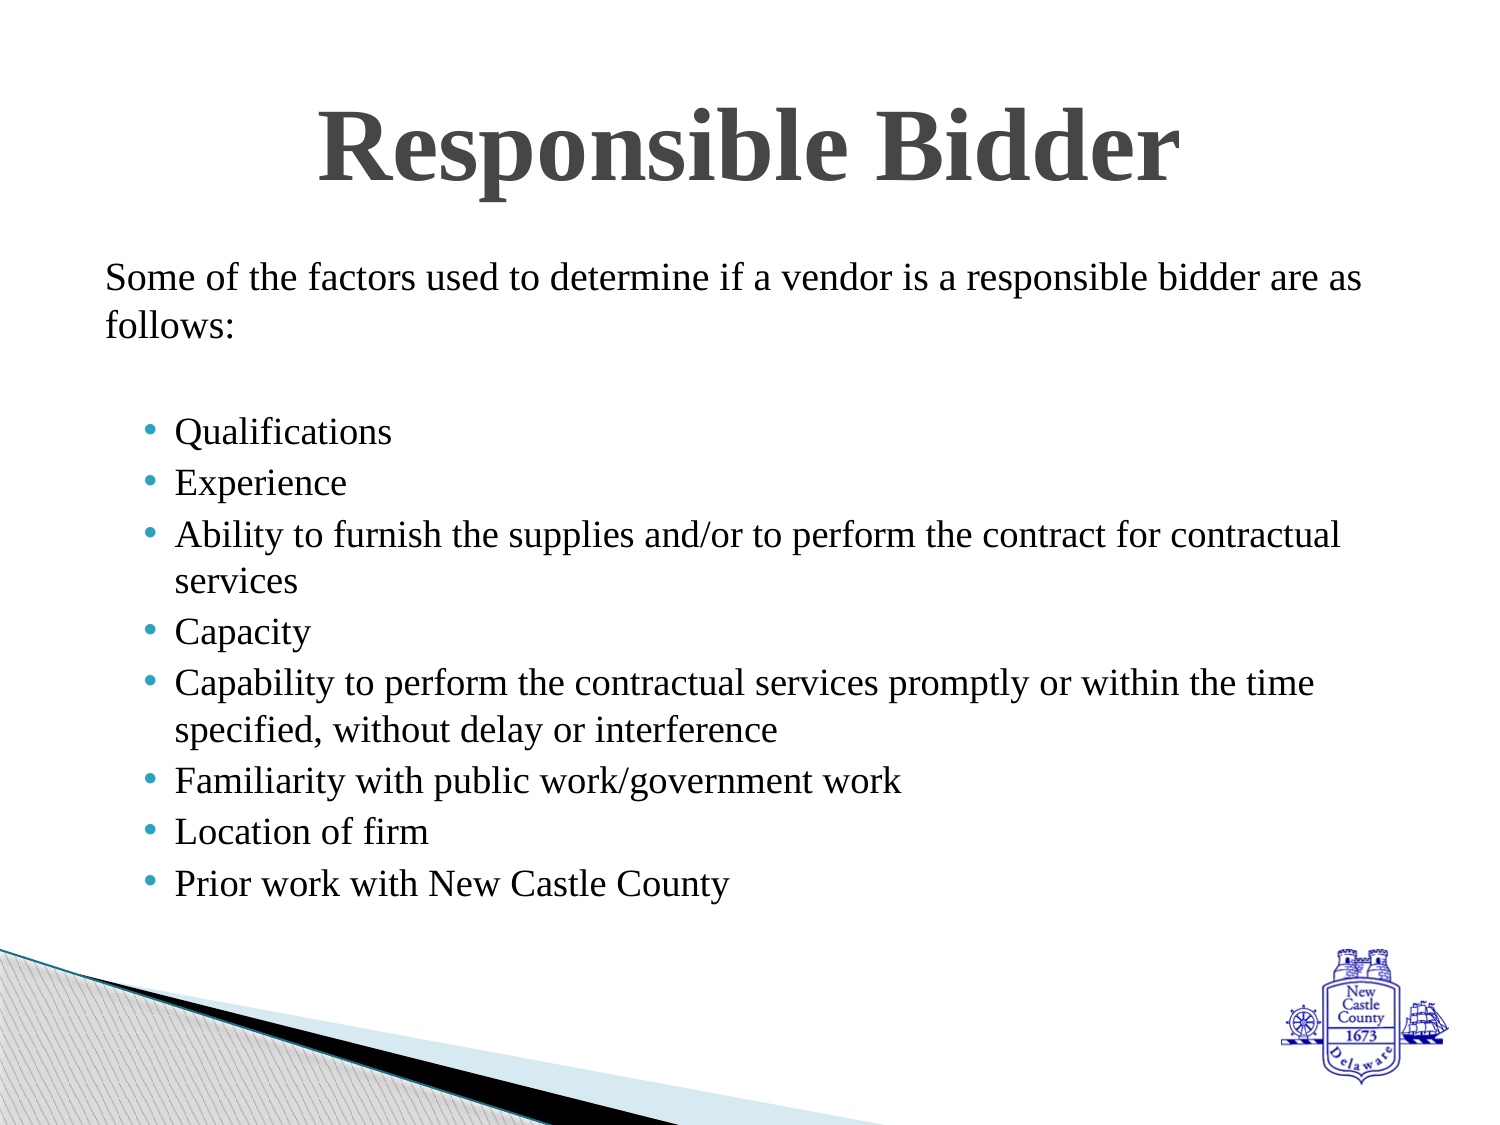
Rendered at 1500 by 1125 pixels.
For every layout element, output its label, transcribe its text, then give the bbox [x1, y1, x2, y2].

title Responsible Bidder [75, 45, 1425, 233]
list Some of the factors used to determine if a vendor is a responsible bidder are as follows: Qualifications Experience Ability to furnish the supplies and/or to perform the contract for contractual services Capacity Capability to perform the contractual services promptly or within the time specified, without delay or interference Familiarity with public work/government work Location of firm Prior work with New Castle County [75, 243, 1425, 913]
picture [1280, 949, 1449, 1085]
